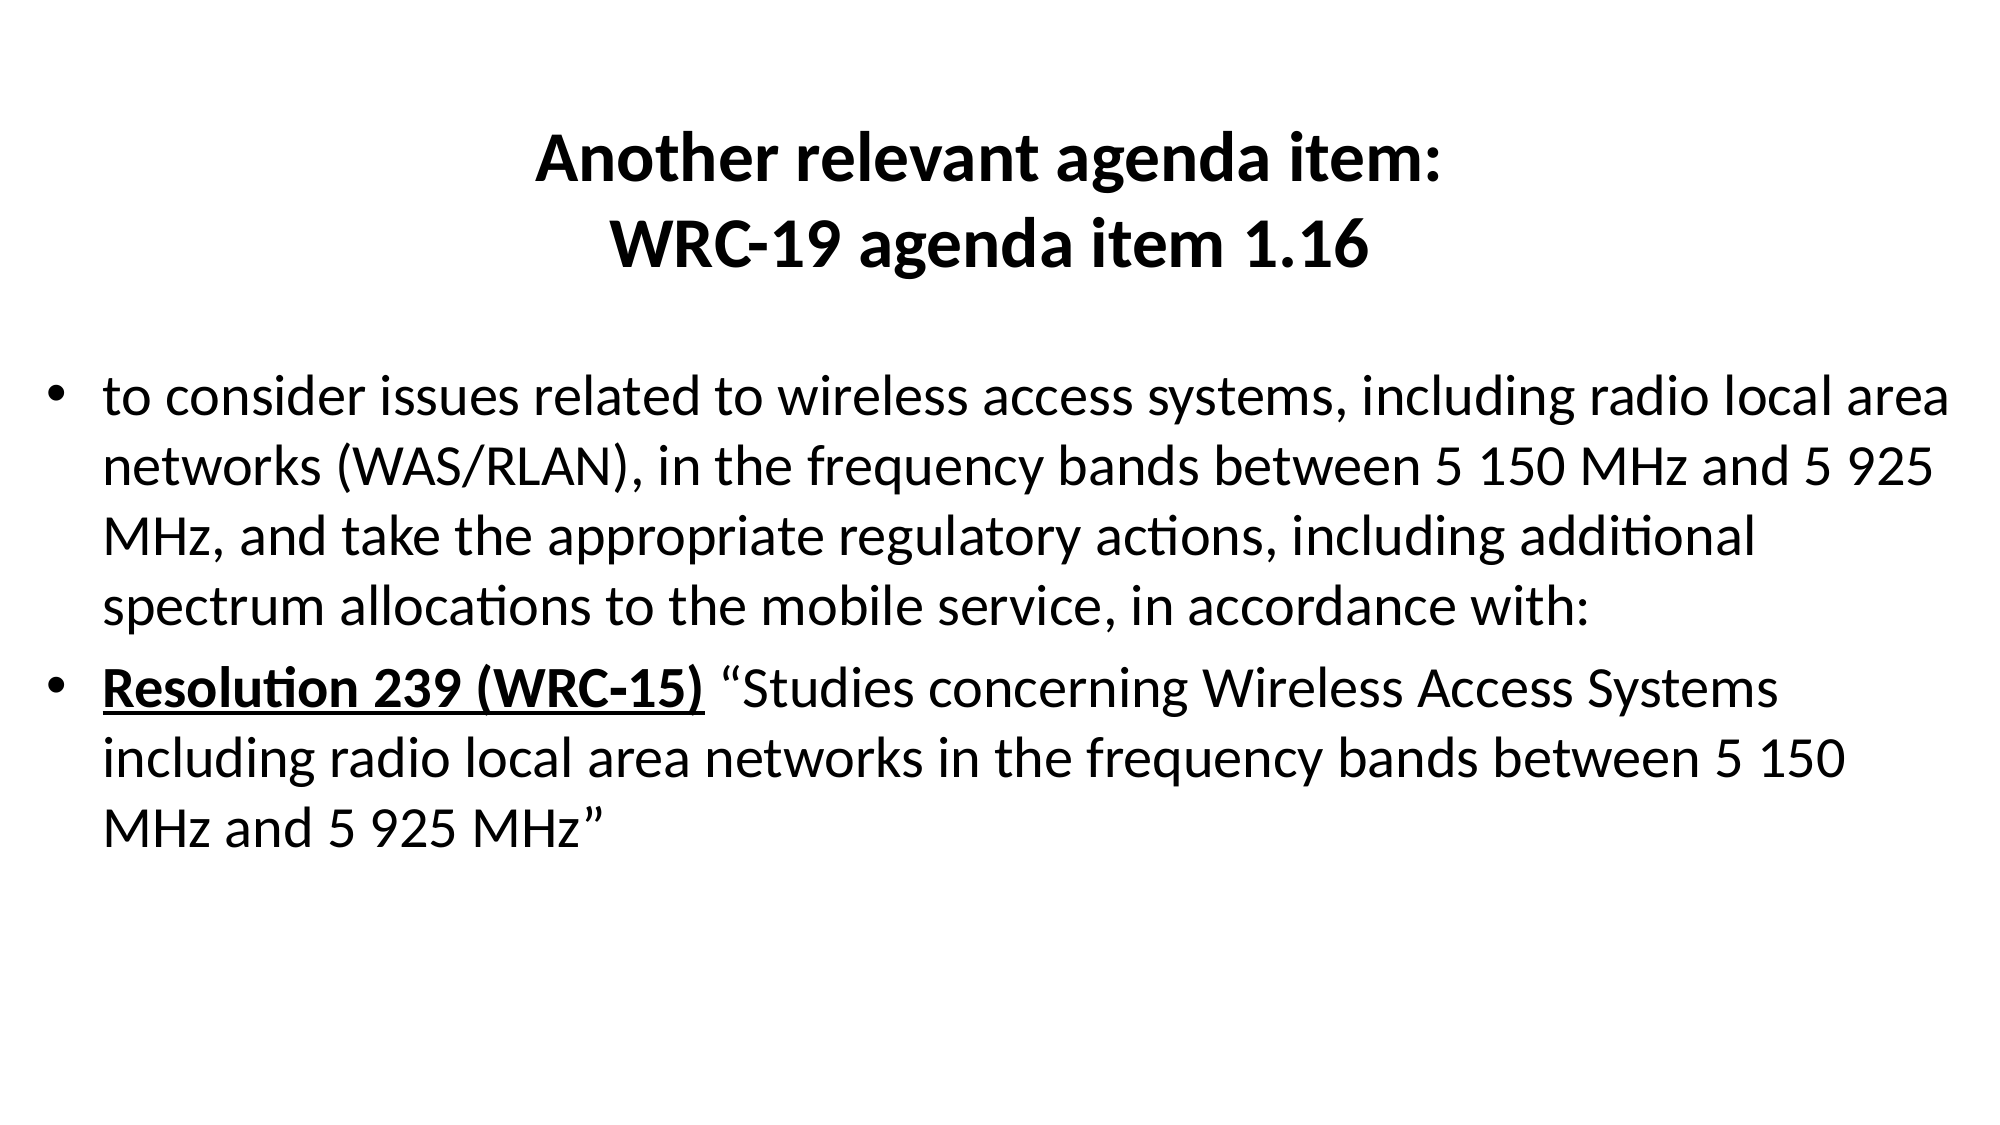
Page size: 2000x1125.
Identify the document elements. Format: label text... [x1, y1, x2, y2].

title Another relevant agenda item: WRC-19 agenda item 1.16 [90, 101, 1891, 290]
list to consider issues related to wireless access systems, including radio local area networks (WAS/RLAN), in the frequency bands between 5 150 MHz and 5 925 MHz, and take the appropriate regulatory actions, including additional spectrum allocations to the mobile service, in accordance with: Resolution 239 (WRC‑15) “Studies concerning Wireless Access Systems including radio local area networks in the frequency bands between 5 150 MHz and 5 925 MHz” [31, 349, 1969, 1003]
